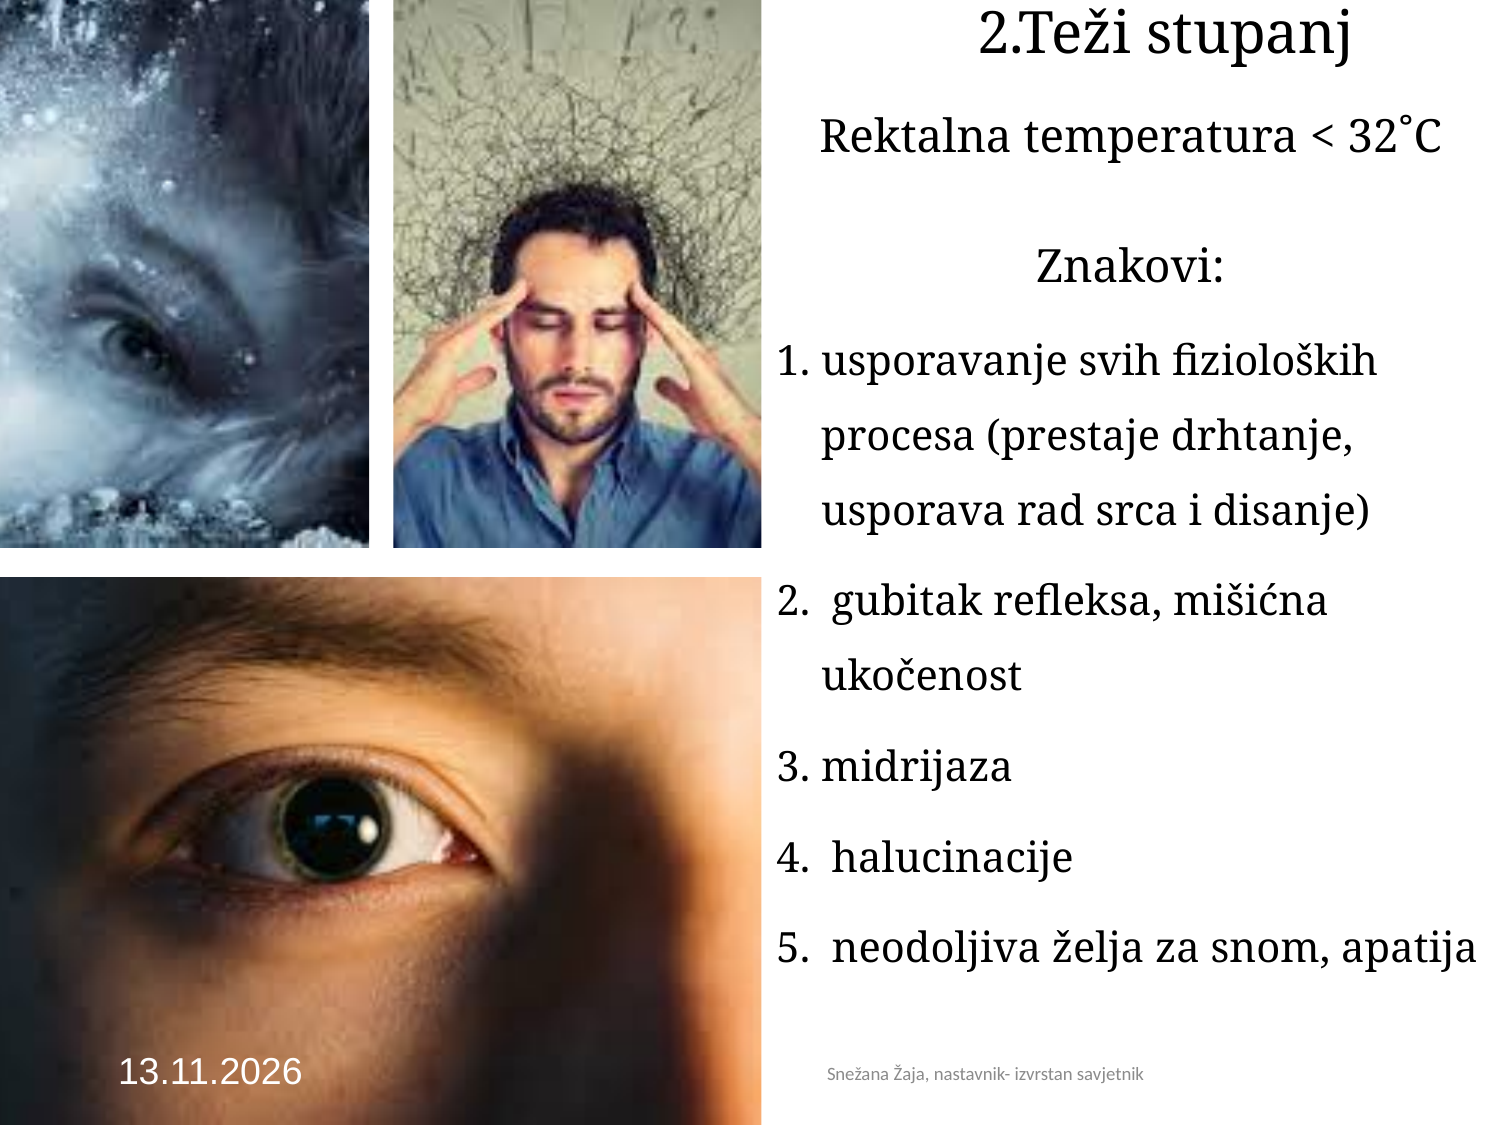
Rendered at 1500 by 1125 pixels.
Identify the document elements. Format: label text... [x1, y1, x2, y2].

picture [0, 577, 762, 1125]
picture [0, 0, 370, 548]
footer Snežana Žaja, nastavnik- izvrstan savjetnik [812, 1042, 1319, 1103]
title 2.Teži stupanj [812, 0, 1474, 77]
list Rektalna temperatura < 32˚C Znakovi: usporavanje svih fizioloških procesa (prestaje drhtanje, usporava rad srca i disanje) gubitak refleksa, mišićna ukočenost midrijaza halucinacije neodoljiva želja za snom, apatija [761, 105, 1500, 1002]
picture [393, 0, 762, 548]
